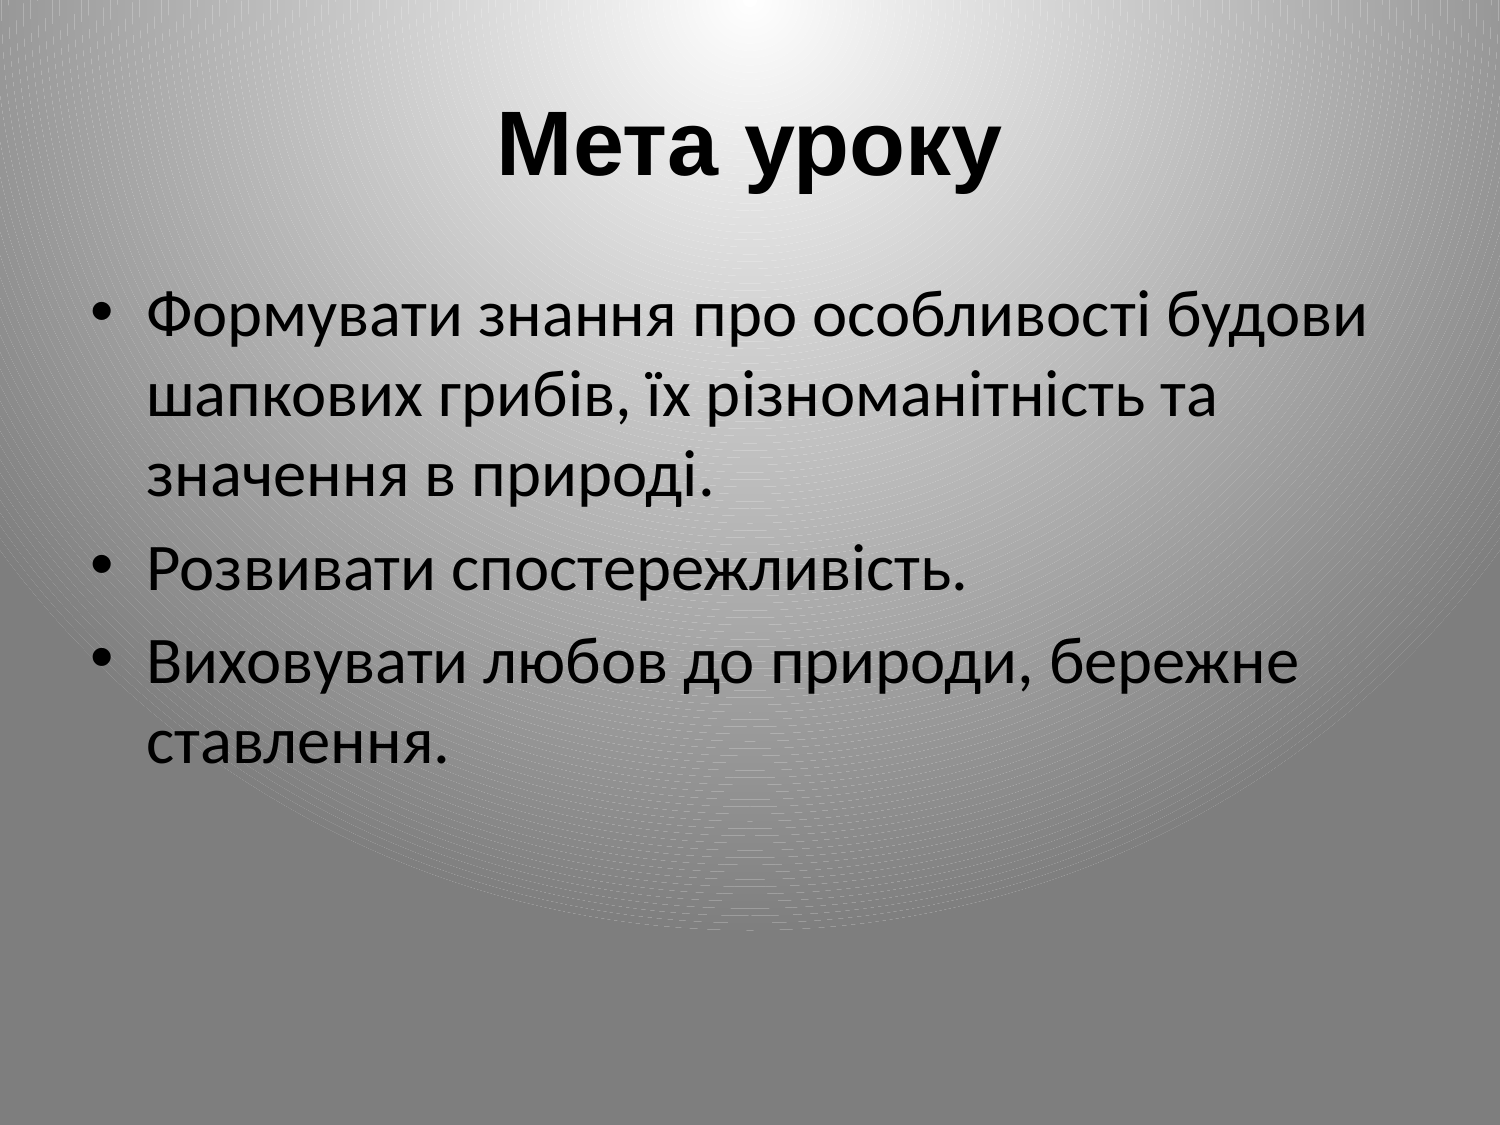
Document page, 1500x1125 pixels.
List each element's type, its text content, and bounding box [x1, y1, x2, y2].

title Мета уроку [75, 45, 1425, 233]
list Формувати знання про особливості будови шапкових грибів, їх різноманітність та значення в природі. Розвивати спостережливість. Виховувати любов до природи, бережне ставлення. [75, 262, 1425, 1005]
